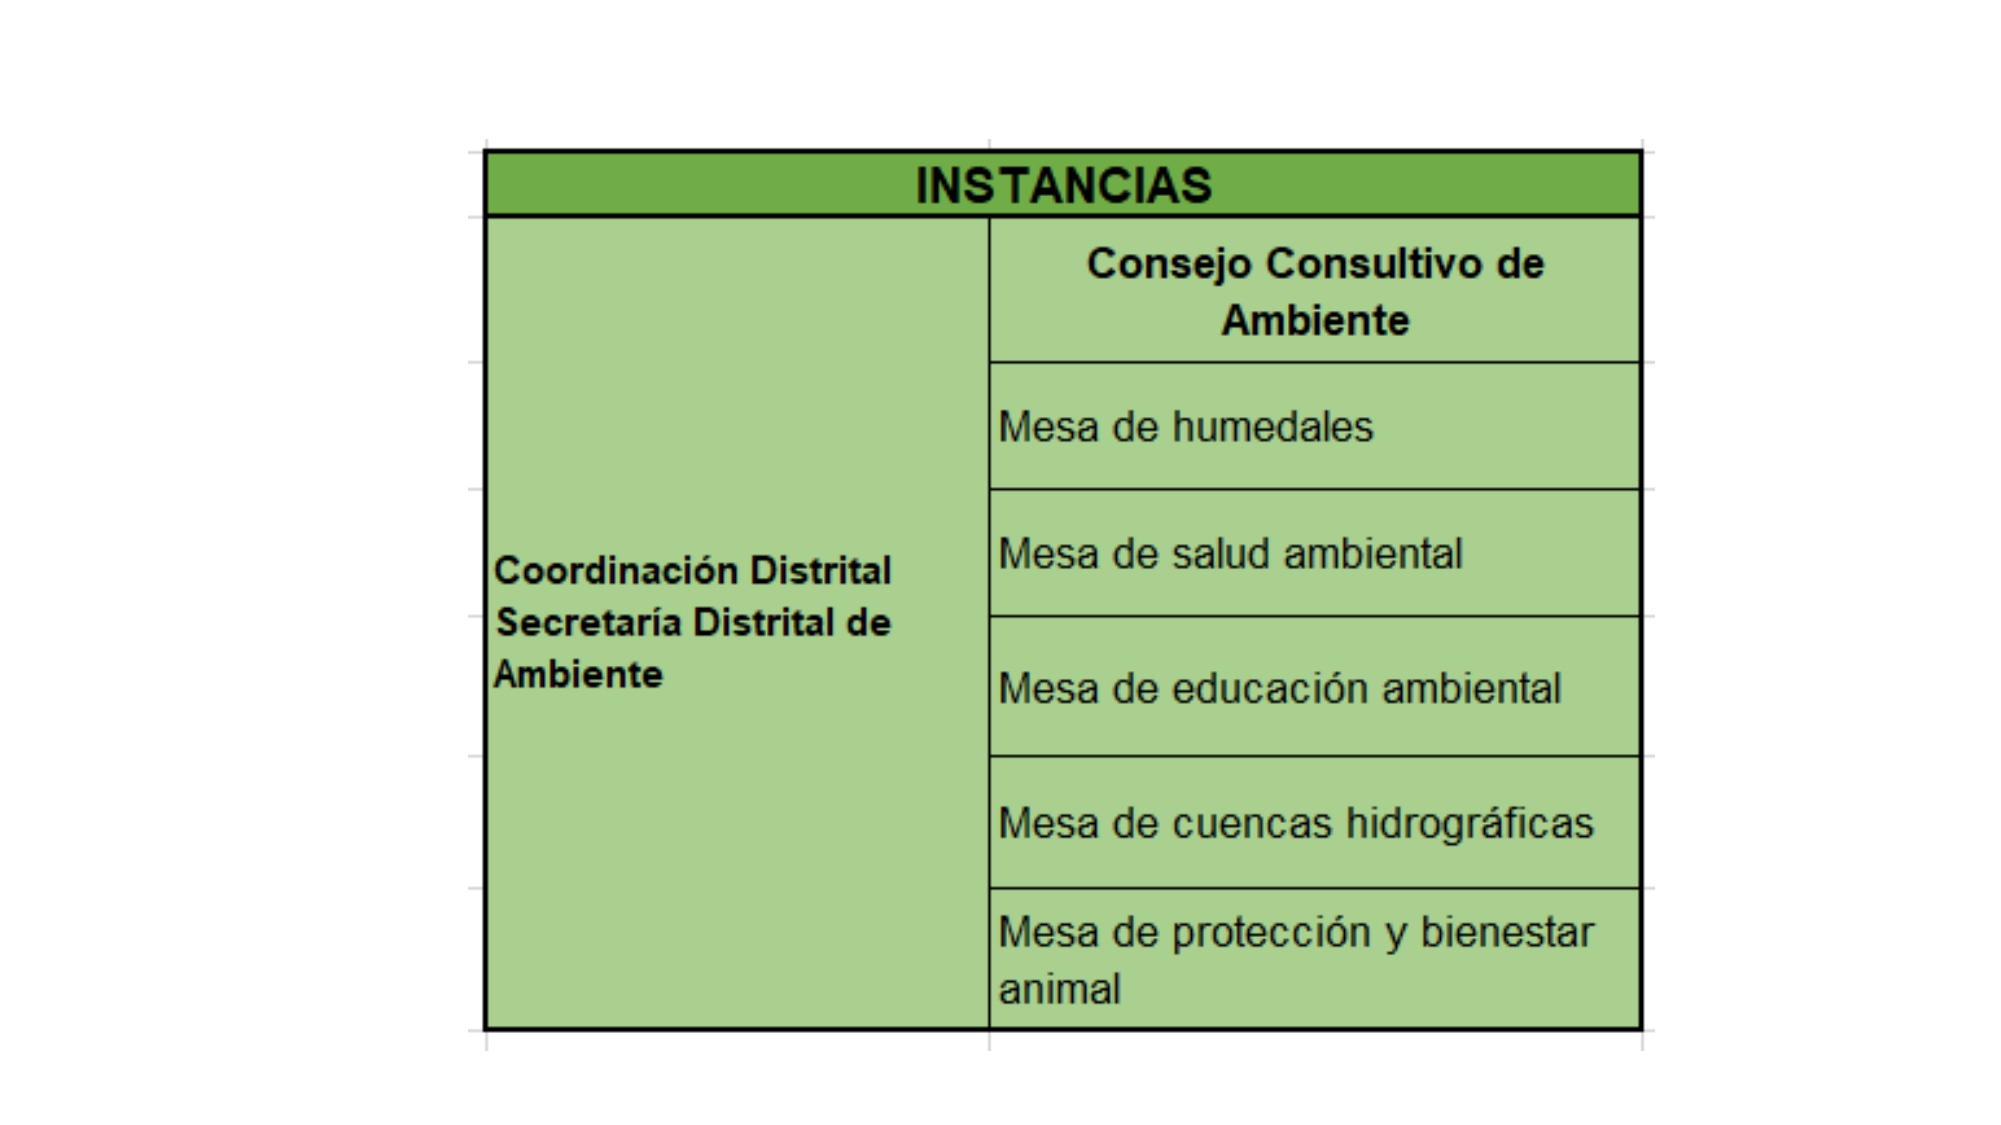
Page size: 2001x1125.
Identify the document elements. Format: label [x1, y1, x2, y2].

picture [468, 139, 1655, 1051]
